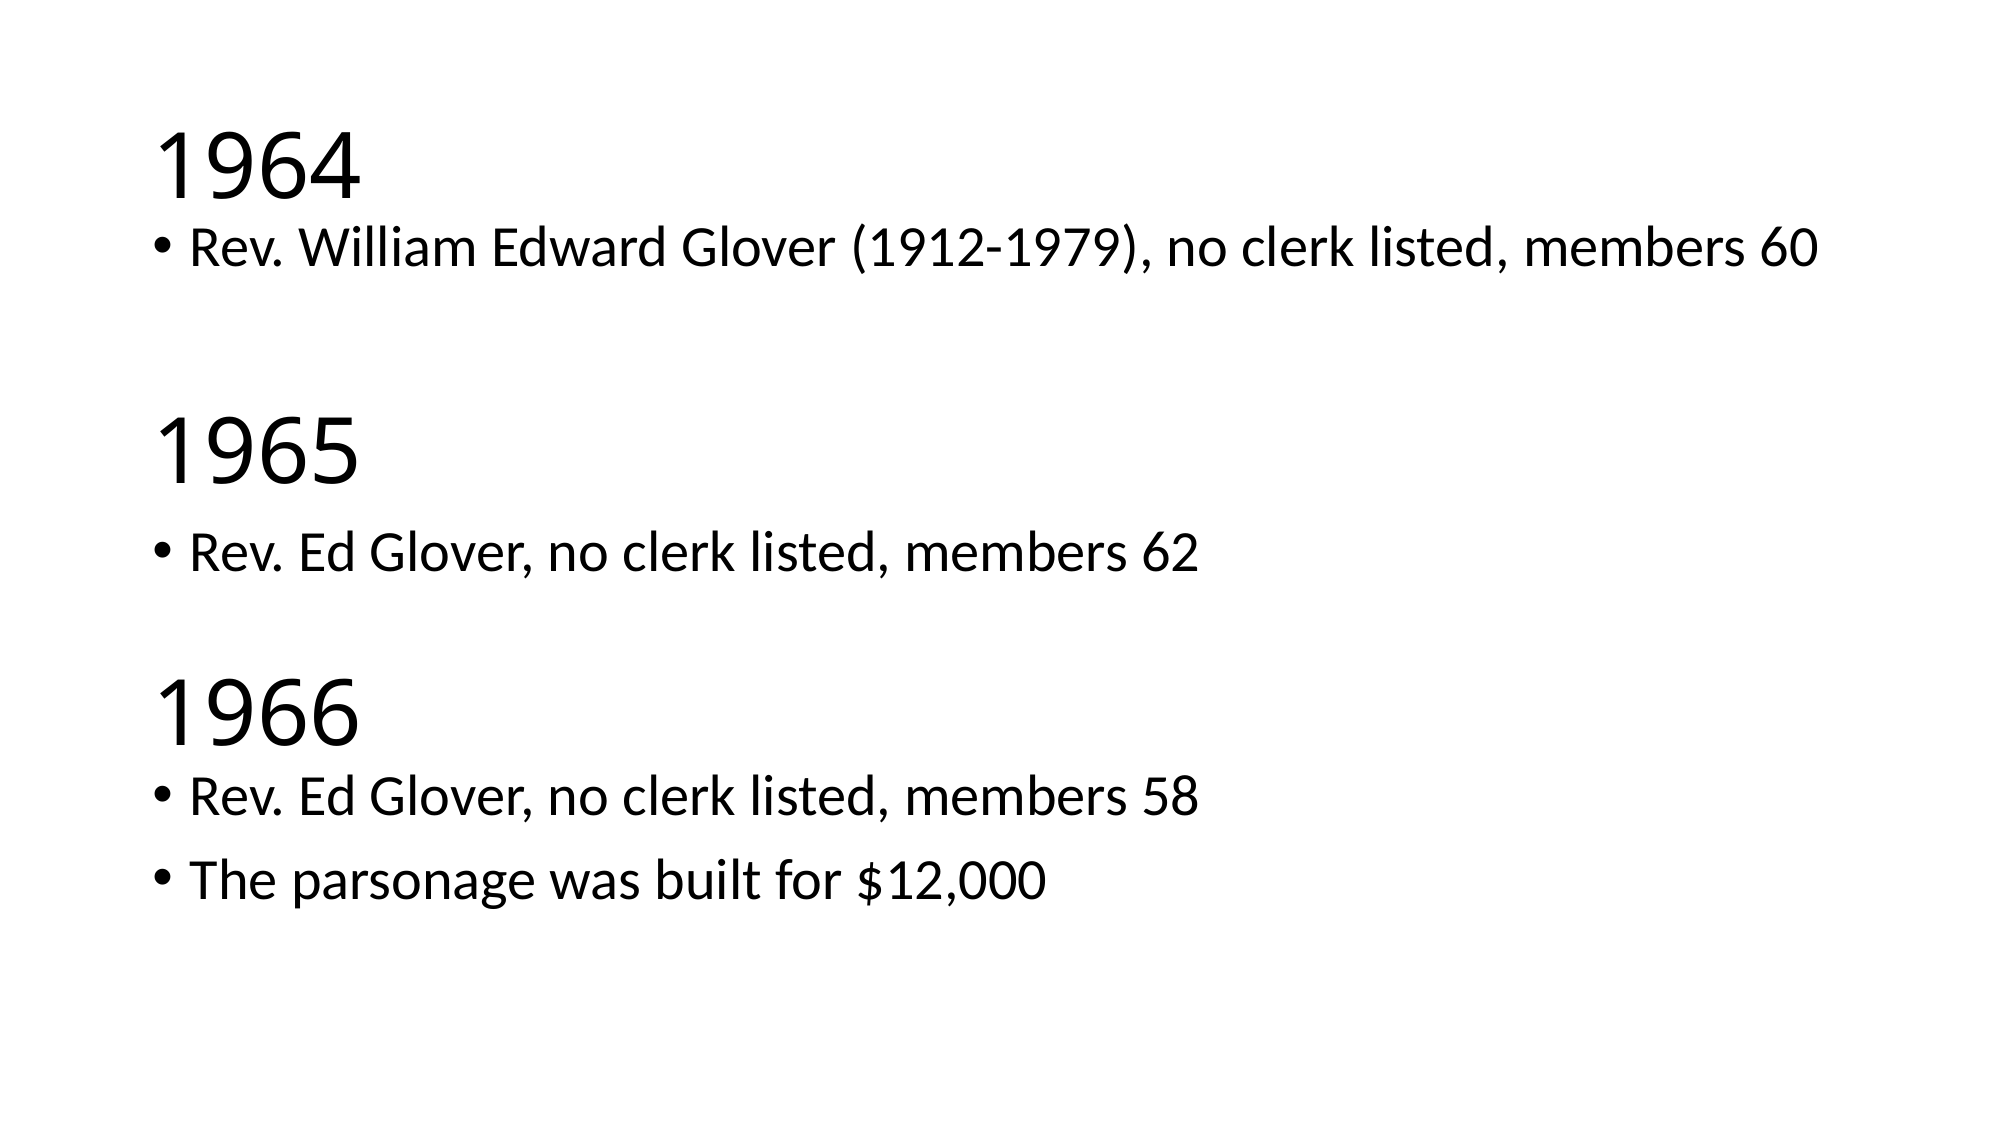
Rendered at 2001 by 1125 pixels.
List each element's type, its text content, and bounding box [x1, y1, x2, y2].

text_box 1966 [137, 607, 1863, 757]
text_box Rev. Ed Glover, no clerk listed, members 62 [137, 513, 1863, 607]
text_box 1965 [137, 345, 1863, 513]
list Rev. William Edward Glover (1912-1979), no clerk listed, members 60 [137, 209, 1863, 345]
text_box Rev. Ed Glover, no clerk listed, members 58 The parsonage was built for $12,000 [137, 757, 1863, 1082]
title 1964 [137, 59, 1863, 209]
